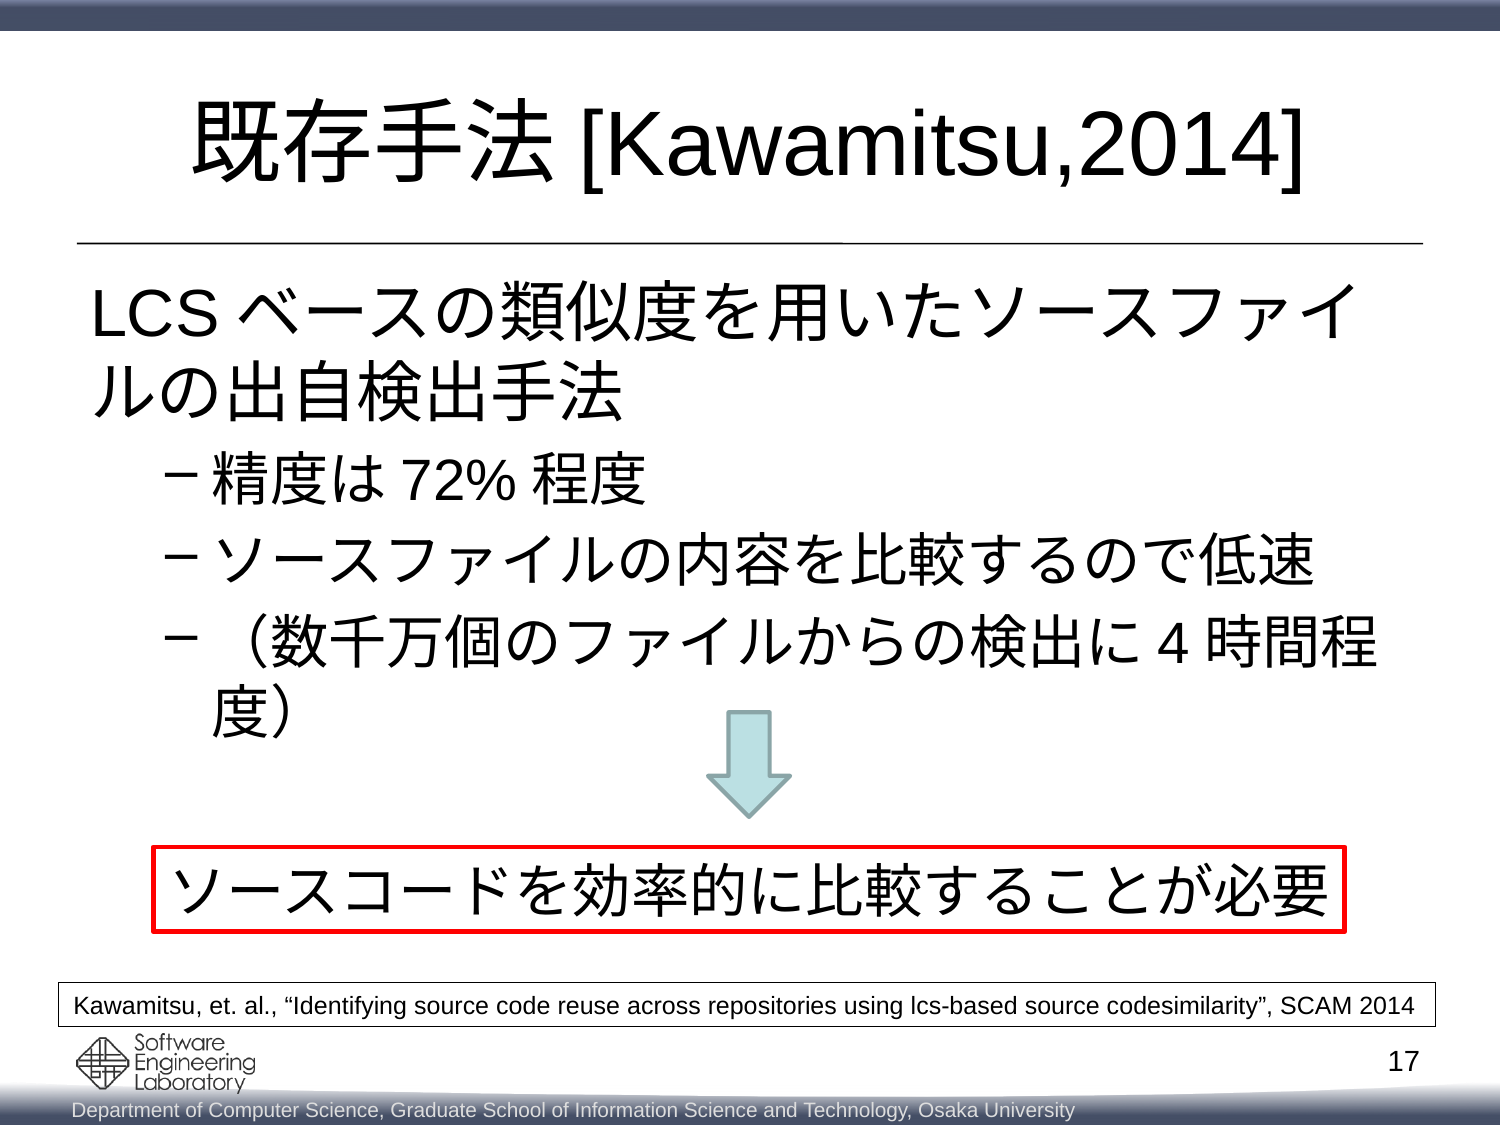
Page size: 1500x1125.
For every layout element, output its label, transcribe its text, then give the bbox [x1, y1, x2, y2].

title 既存手法[Kawamitsu,2014] [74, 44, 1424, 233]
picture [0, 1033, 1500, 1125]
text_box Kawamitsu, et. al., “Identifying source code reuse across repositories using lcs-based source codesimilarity”, SCAM 2014 [58, 982, 1436, 1027]
picture [0, 0, 1500, 31]
list LCSベースの類似度を用いたソースファイルの出自検出手法 精度は72%程度 ソースファイルの内容を比較するので低速 （数千万個のファイルからの検出に4時間程度） [74, 262, 1426, 982]
text_box ソースコードを効率的に比較することが必要 [153, 846, 1345, 932]
slide_number 17 [1246, 1034, 1436, 1083]
text_box [706, 710, 793, 820]
